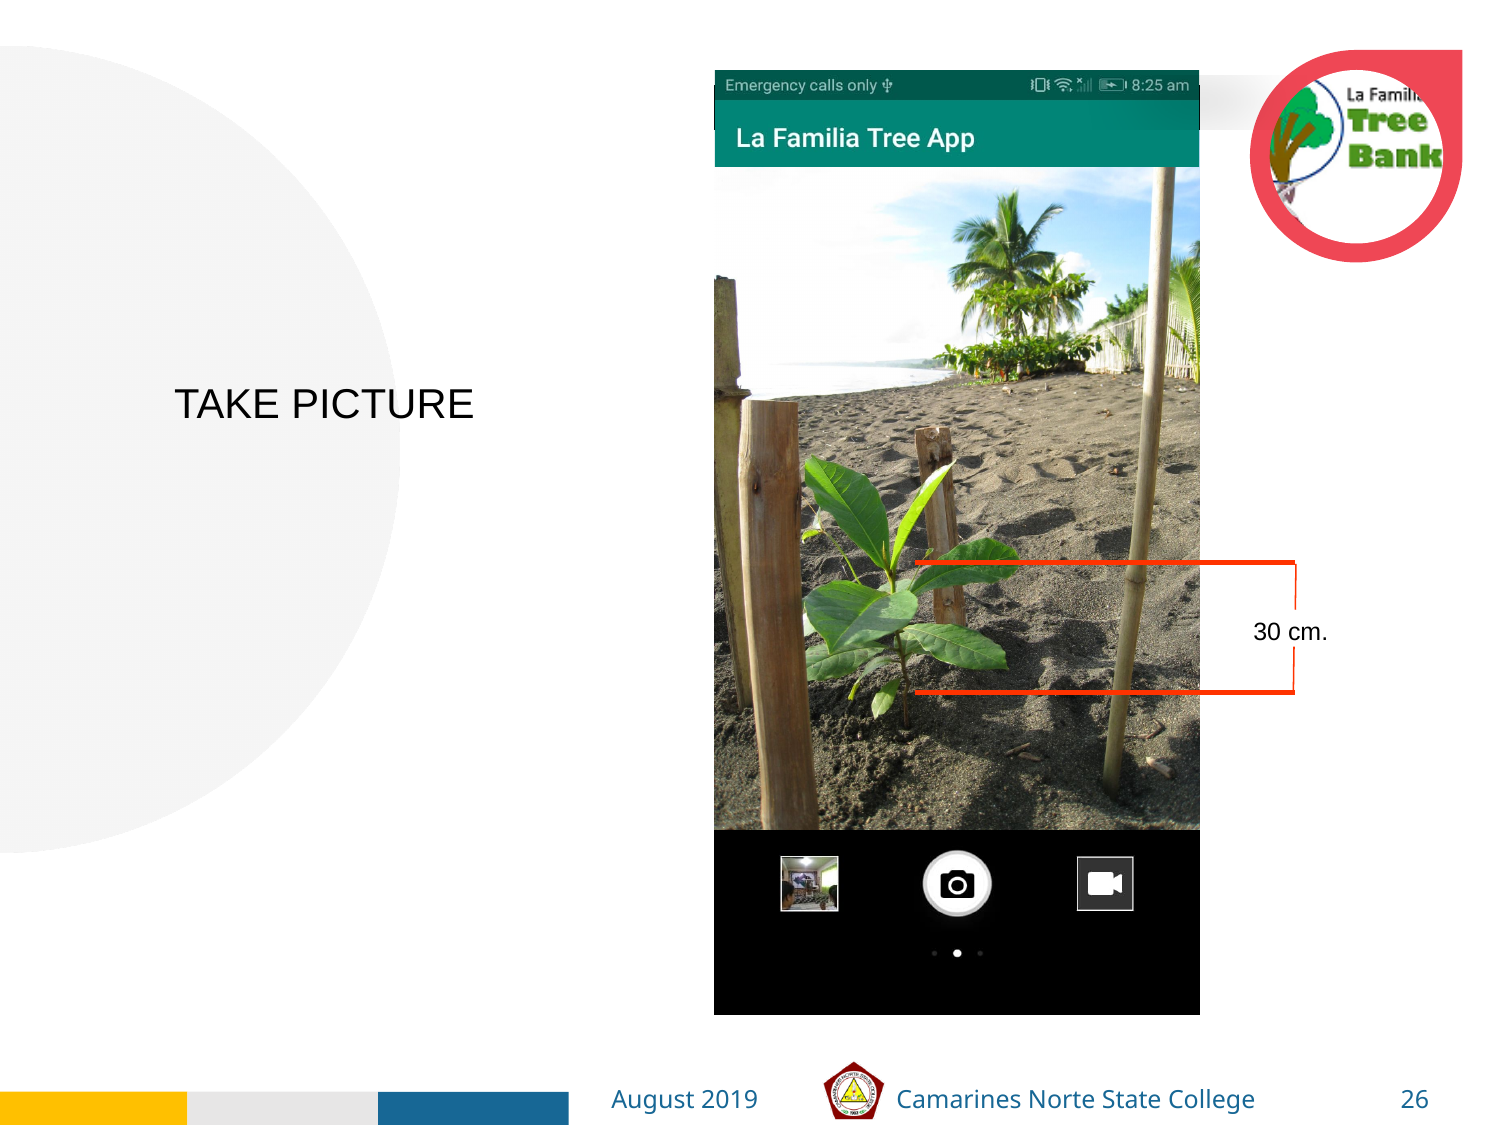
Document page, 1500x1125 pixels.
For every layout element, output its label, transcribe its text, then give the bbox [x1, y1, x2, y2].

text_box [596, 1076, 1444, 1125]
picture [0, 46, 400, 853]
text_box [714, 70, 1200, 1015]
text_box 30 cm. [1238, 608, 1400, 654]
picture [822, 1060, 885, 1120]
picture [1269, 69, 1444, 244]
text_box TAKE PICTURE [159, 361, 652, 434]
